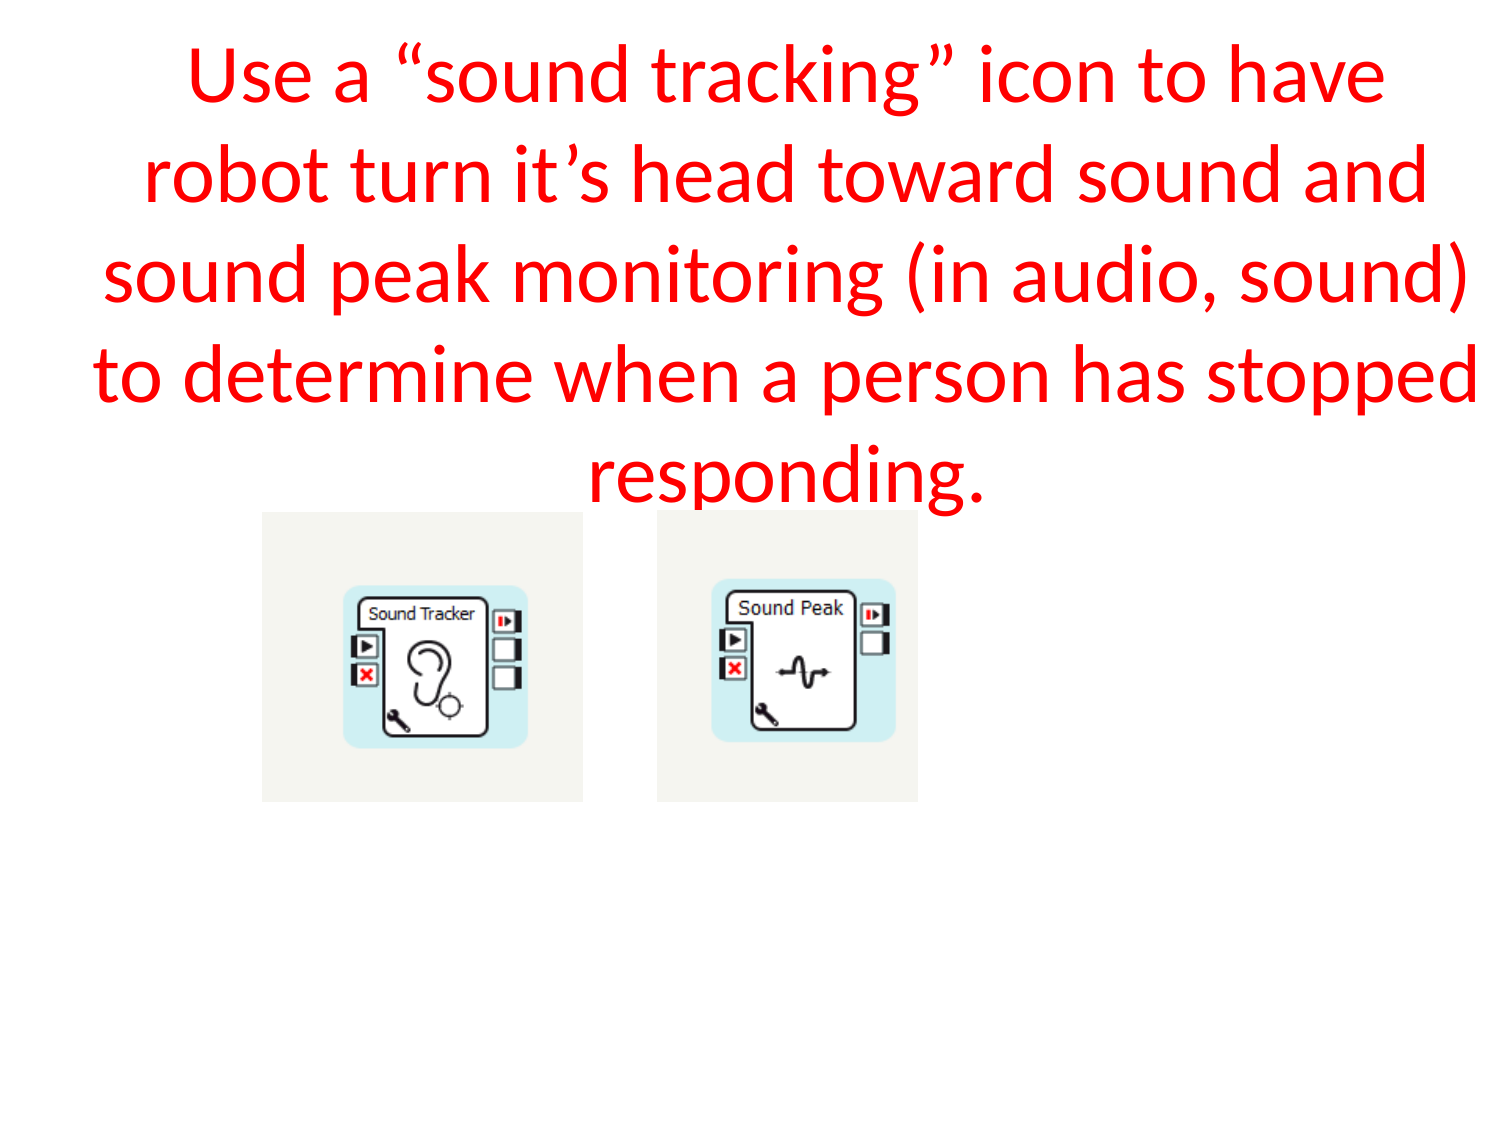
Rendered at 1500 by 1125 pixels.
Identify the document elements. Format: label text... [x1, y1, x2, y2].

picture [656, 510, 919, 802]
picture [262, 512, 583, 802]
title Use a “sound tracking” icon to have robot turn it’s head toward sound and sound peak monitoring (in audio, sound) to determine when a person has stopped responding. [74, 199, 1500, 338]
